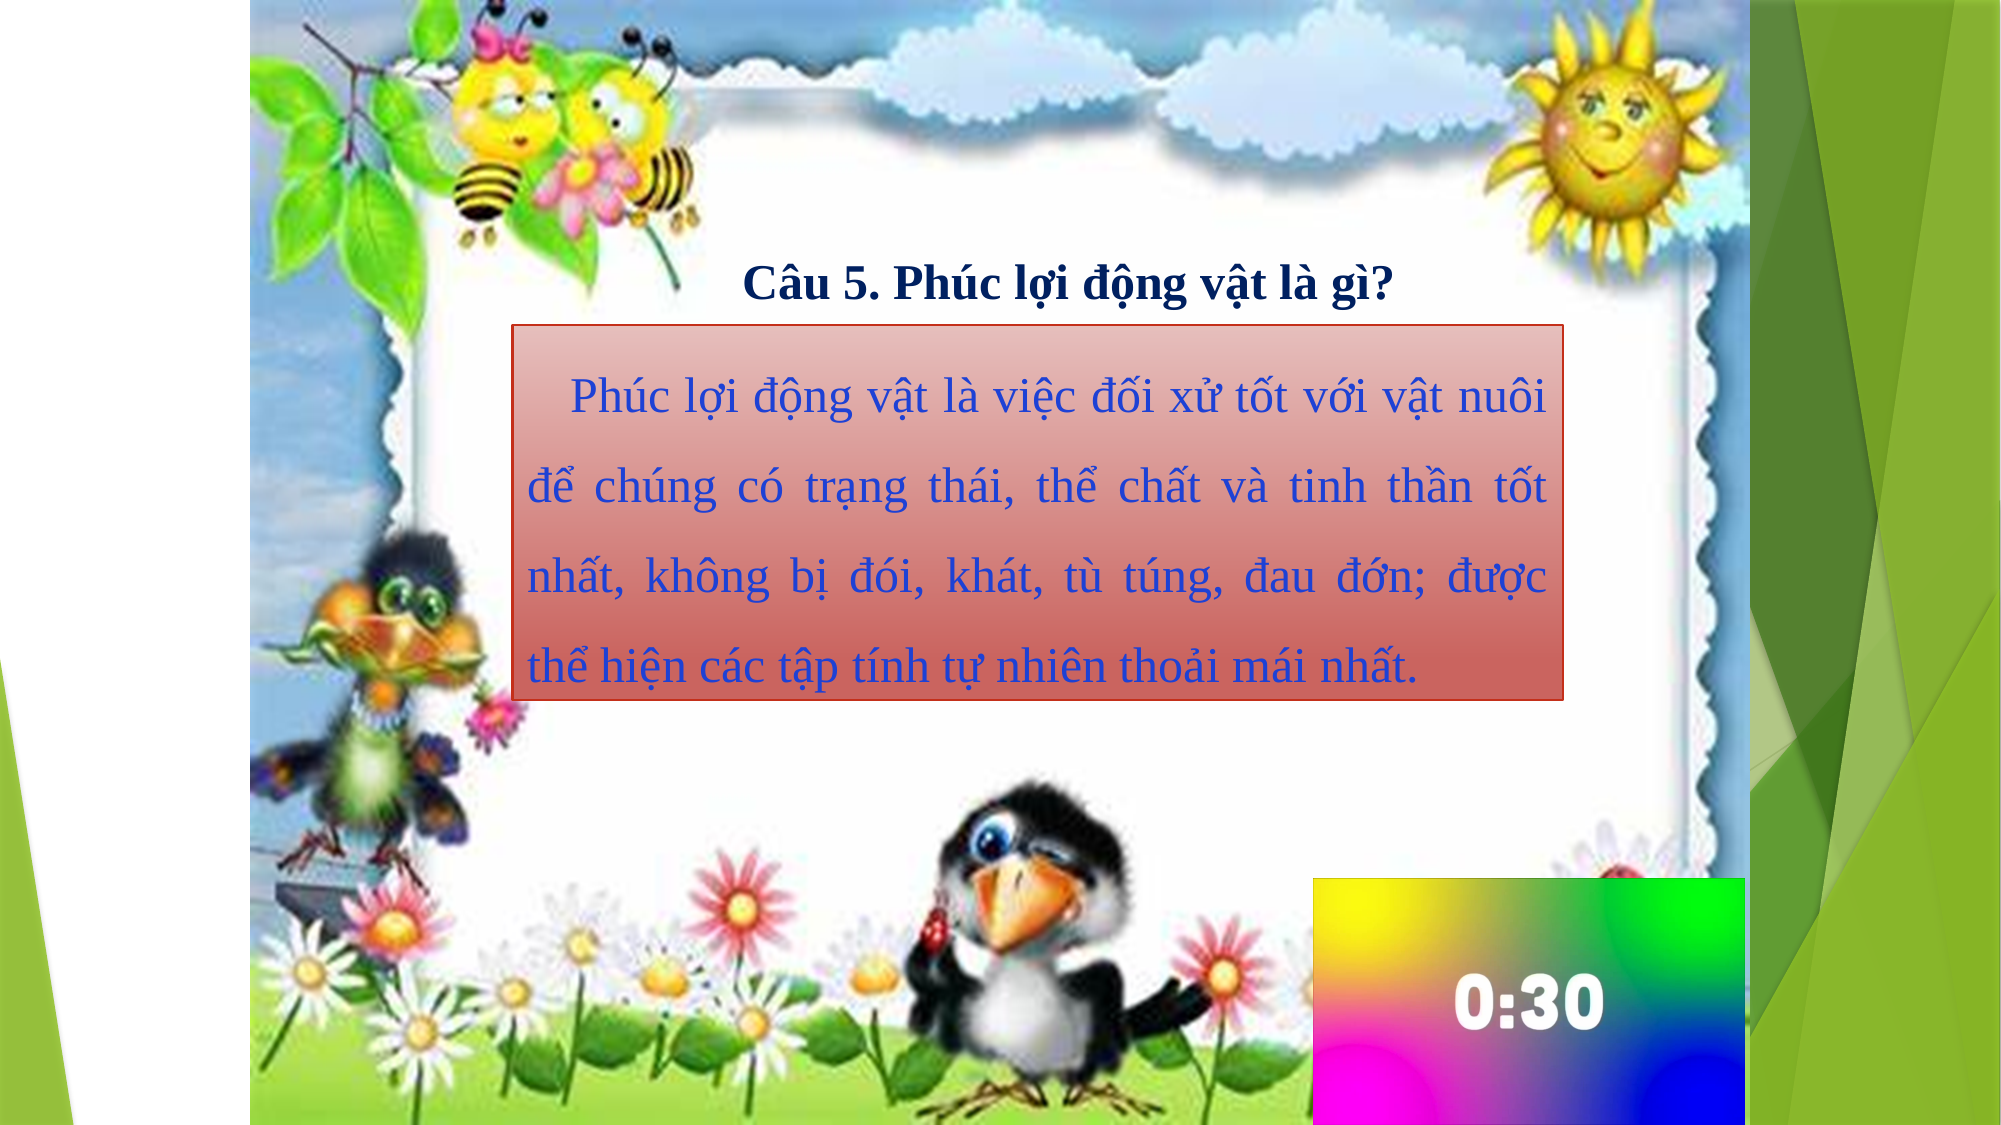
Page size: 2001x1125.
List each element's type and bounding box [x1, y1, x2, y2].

text_box [1311, 877, 1746, 1125]
picture [249, 0, 1751, 1125]
